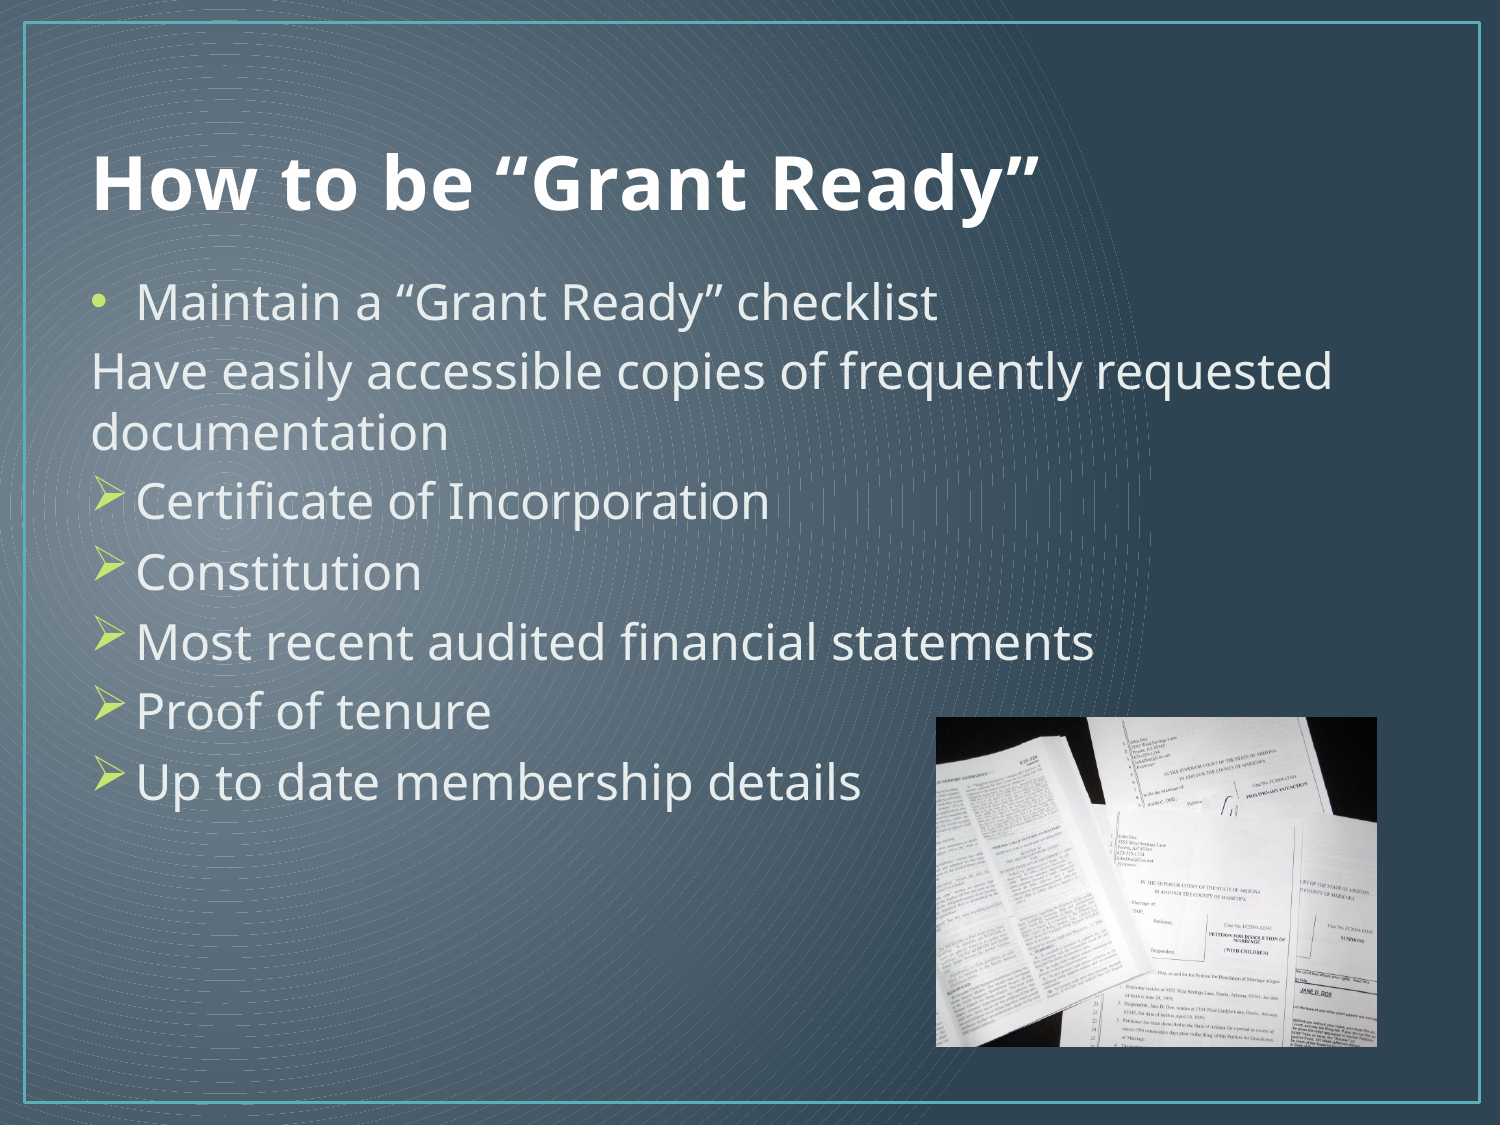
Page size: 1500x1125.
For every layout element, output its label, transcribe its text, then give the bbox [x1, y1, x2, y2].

list Maintain a “Grant Ready” checklist Have easily accessible copies of frequently requested documentation Certificate of Incorporation Constitution Most recent audited financial statements Proof of tenure Up to date membership details [75, 262, 1425, 1005]
picture [936, 717, 1377, 1048]
title How to be “Grant Ready” [75, 45, 1425, 233]
